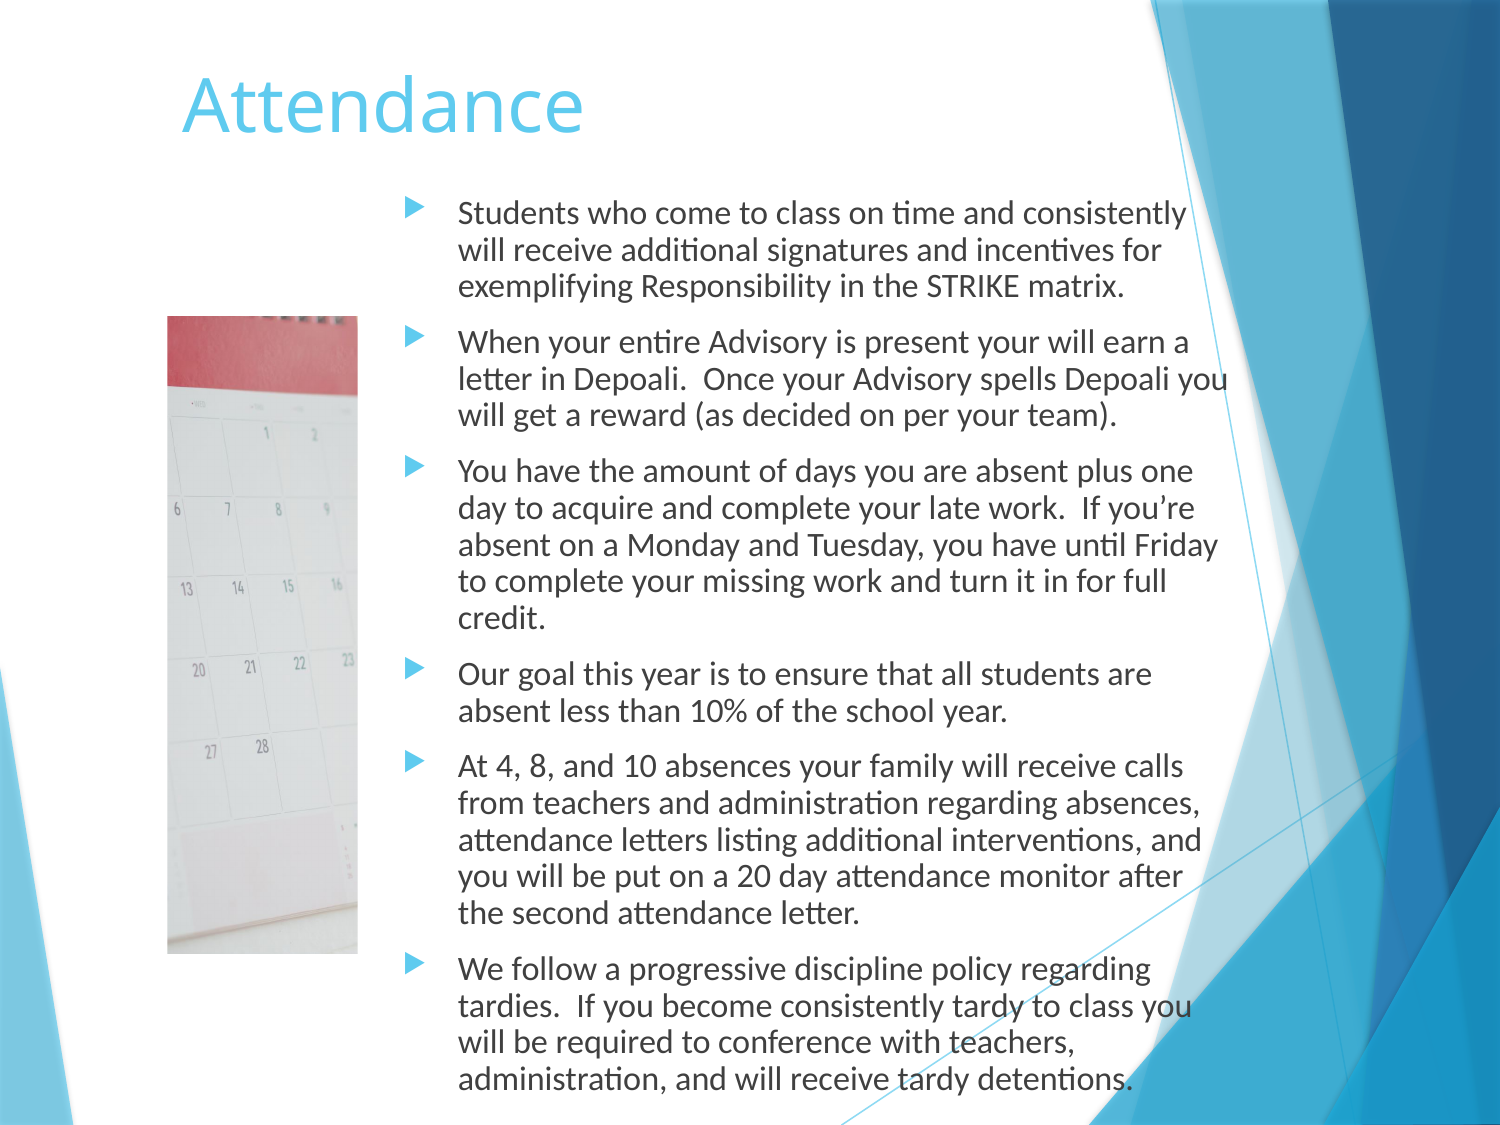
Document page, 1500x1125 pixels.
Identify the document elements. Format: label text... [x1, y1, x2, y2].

title Attendance [167, 50, 1226, 267]
picture [166, 316, 358, 954]
list Students who come to class on time and consistently will receive additional signatures and incentives for exemplifying Responsibility in the STRIKE matrix. When your entire Advisory is present your will earn a letter in Depoali. Once your Advisory spells Depoali you will get a reward (as decided on per your team). You have the amount of days you are absent plus one day to acquire and complete your late work. If you’re absent on a Monday and Tuesday, you have until Friday to complete your missing work and turn it in for full credit. Our goal this year is to ensure that all students are absent less than 10% of the school year. At 4, 8, and 10 absences your family will receive calls from teachers and administration regarding absences, attendance letters listing additional interventions, and you will be put on a 20 day attendance monitor after the second attendance letter. We follow a progressive discipline policy regarding tardies. If you become consistently tardy to class you will be required to conference with teachers, administration, and will receive tardy detentions. [387, 187, 1250, 1125]
